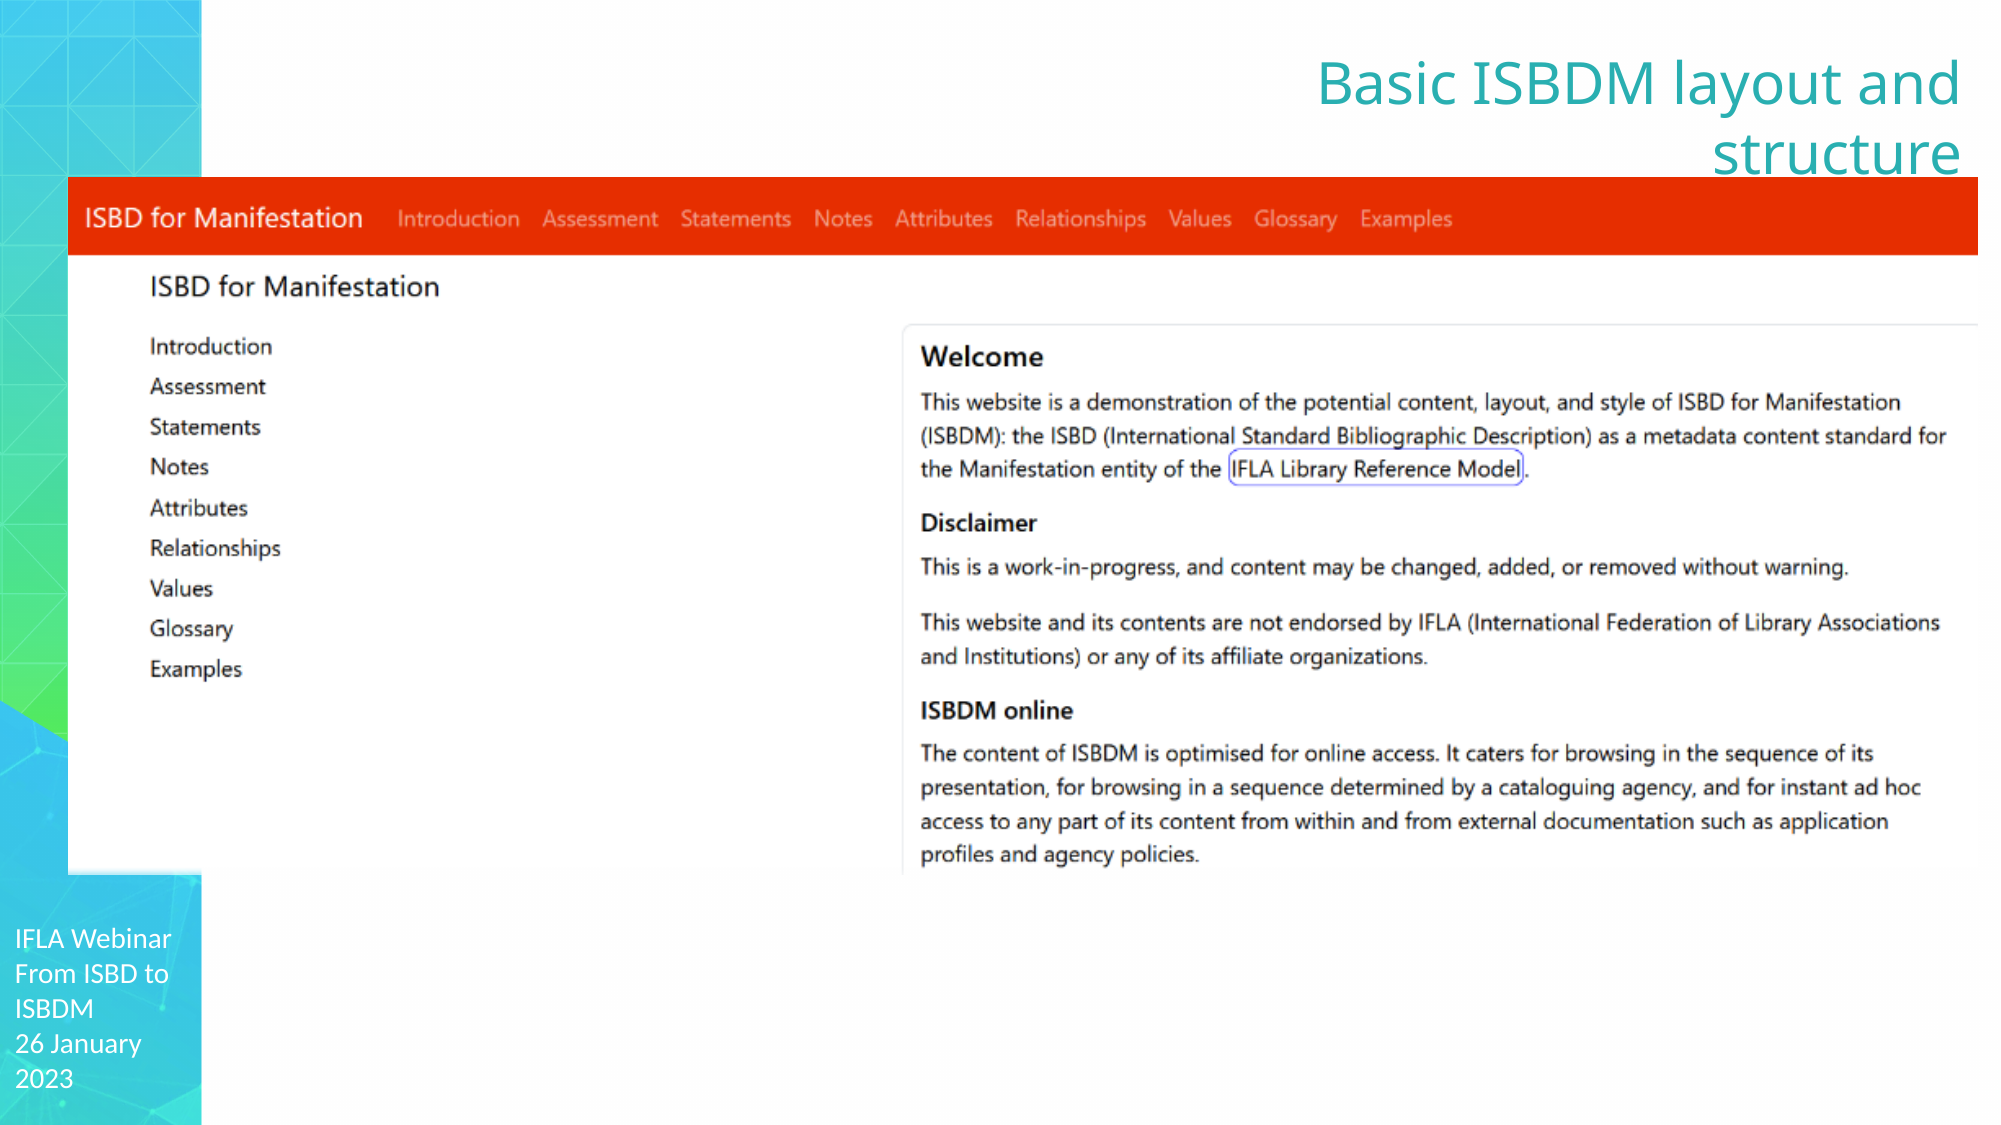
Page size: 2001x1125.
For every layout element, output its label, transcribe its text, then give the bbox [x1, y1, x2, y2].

picture [0, 0, 2001, 1125]
text_box Basic ISBDM layout and structure [1040, 31, 1978, 177]
text_box IFLA Webinar From ISBD to ISBDM 26 January 2023 [0, 912, 199, 1102]
